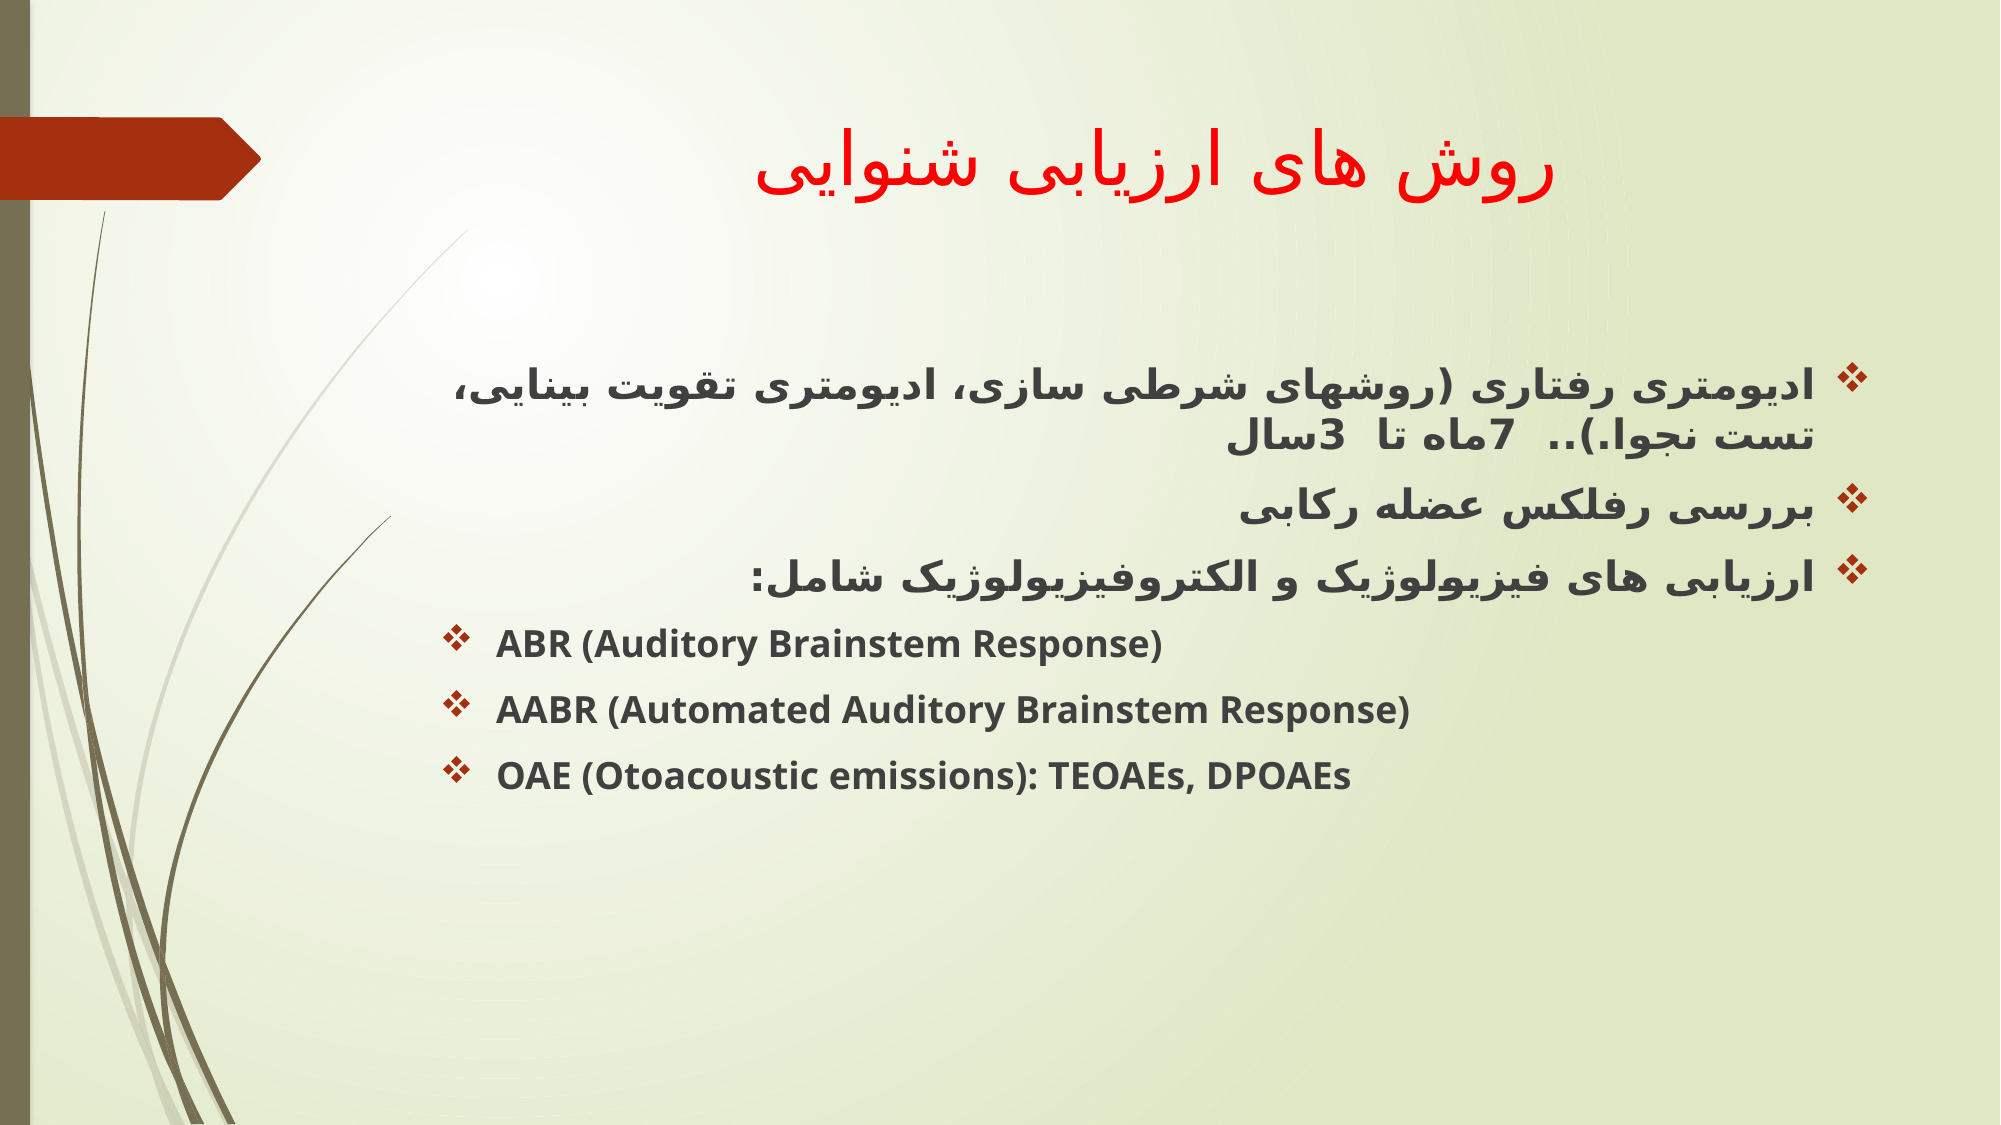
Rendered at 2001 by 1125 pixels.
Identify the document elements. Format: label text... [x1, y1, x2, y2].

list ادیومتری رفتاری (روشهای شرطی سازی، ادیومتری تقویت بینایی، تست نجوا.).. 7ماه تا 3سال بررسی رفلكس عضله رکابی ارزیابی های فیزیولوژیک و الكتروفیزیولوژیک شامل: ABR (Auditory Brainstem Response) AABR (Automated Auditory Brainstem Response) OAE (Otoacoustic emissions): TEOAEs, DPOAEs [424, 350, 1888, 970]
title روش های ارزیابی شنوایی [425, 102, 1888, 313]
